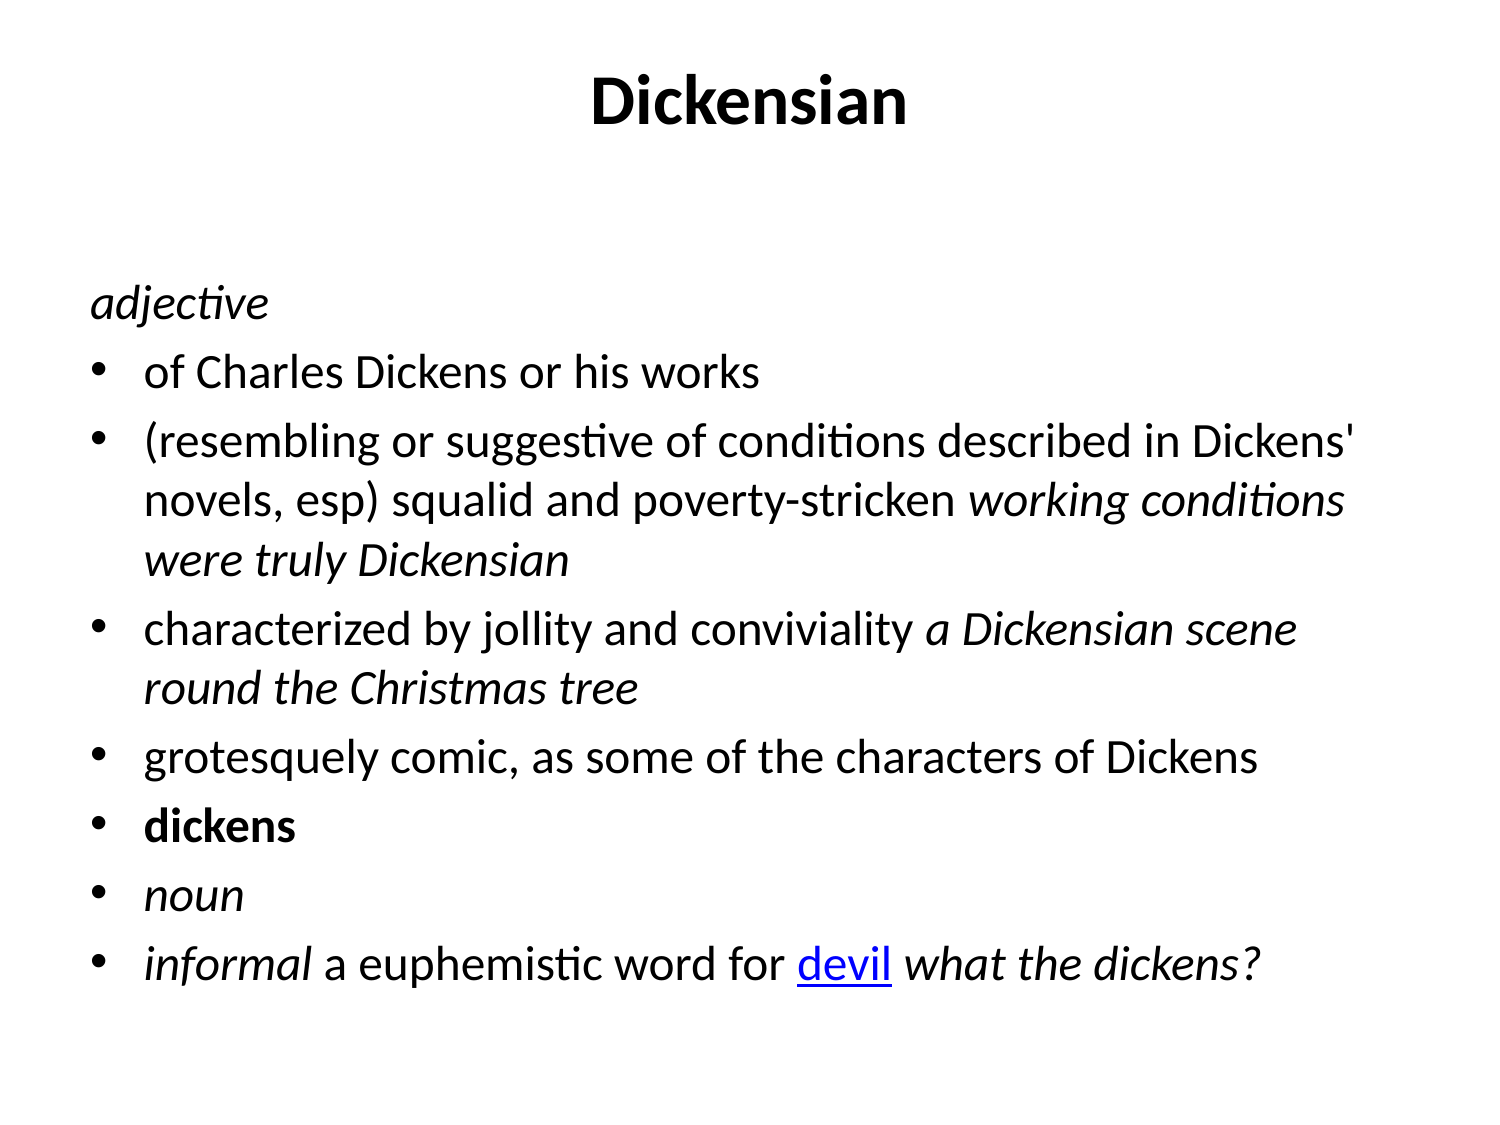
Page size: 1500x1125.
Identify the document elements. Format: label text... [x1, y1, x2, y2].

title Dickensian [75, 45, 1425, 233]
list adjective of Charles Dickens or his works (resembling or suggestive of conditions described in Dickens' novels, esp) squalid and poverty-stricken working conditions were truly Dickensian characterized by jollity and conviviality a Dickensian scene round the Christmas tree grotesquely comic, as some of the characters of Dickens dickens noun informal a euphemistic word for devil what the dickens? [75, 262, 1425, 1005]
